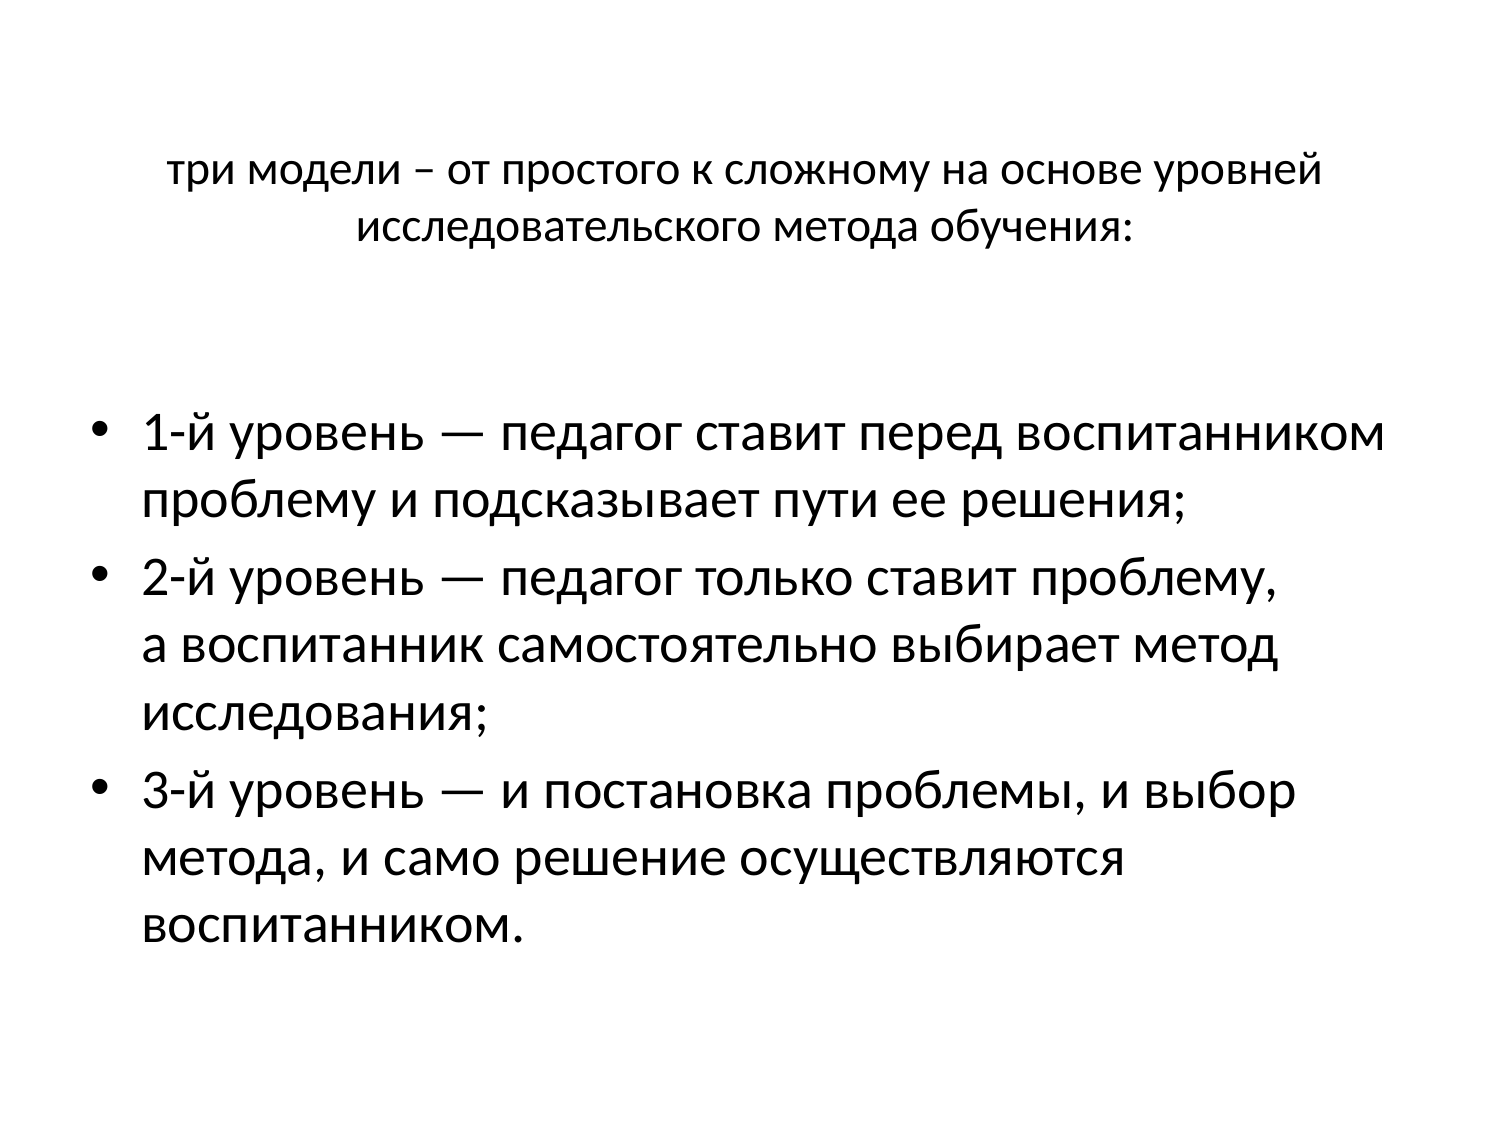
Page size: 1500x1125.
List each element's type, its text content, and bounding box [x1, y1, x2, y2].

list 1-й уровень — педагог ставит перед воспитанником проблему и подсказывает пути ее решения; 2-й уровень — педагог только ставит проблему, а воспитанник самостоятельно выбирает метод исследования; 3-й уровень — и постановка проблемы, и выбор метода, и само решение осуществляются воспитанником. [75, 386, 1425, 1005]
title три модели – от простого к сложному на основе уровней исследовательского метода обучения: [70, 128, 1421, 317]
